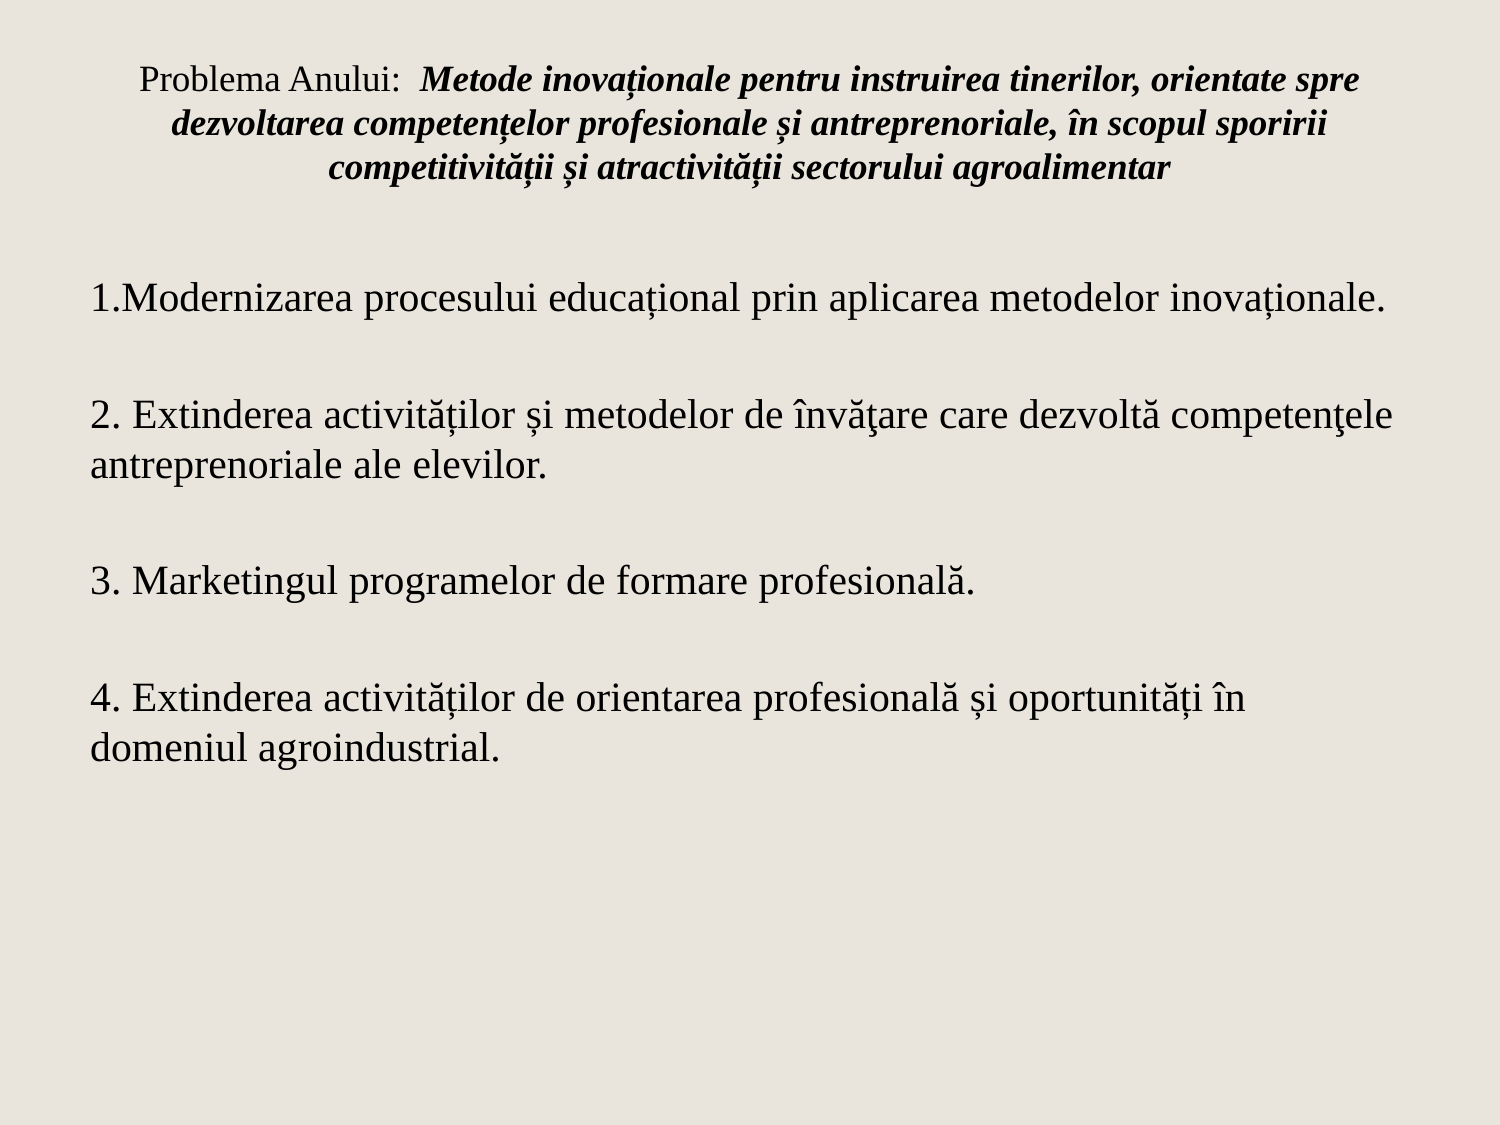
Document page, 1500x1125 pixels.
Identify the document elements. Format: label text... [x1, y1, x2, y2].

list 1.Modernizarea procesului educațional prin aplicarea metodelor inovaționale. 2. Extinderea activităților și metodelor de învăţare care dezvoltă competenţele antreprenoriale ale elevilor. 3. Marketingul programelor de formare profesională. 4. Extinderea activităților de orientarea profesională și oportunități în domeniul agroindustrial. [75, 262, 1425, 1005]
title Problema Anului: Metode inovaționale pentru instruirea tinerilor, orientate spre dezvoltarea competențelor profesionale și antreprenoriale, în scopul sporirii competitivității și atractivității sectorului agroalimentar [75, 45, 1425, 233]
